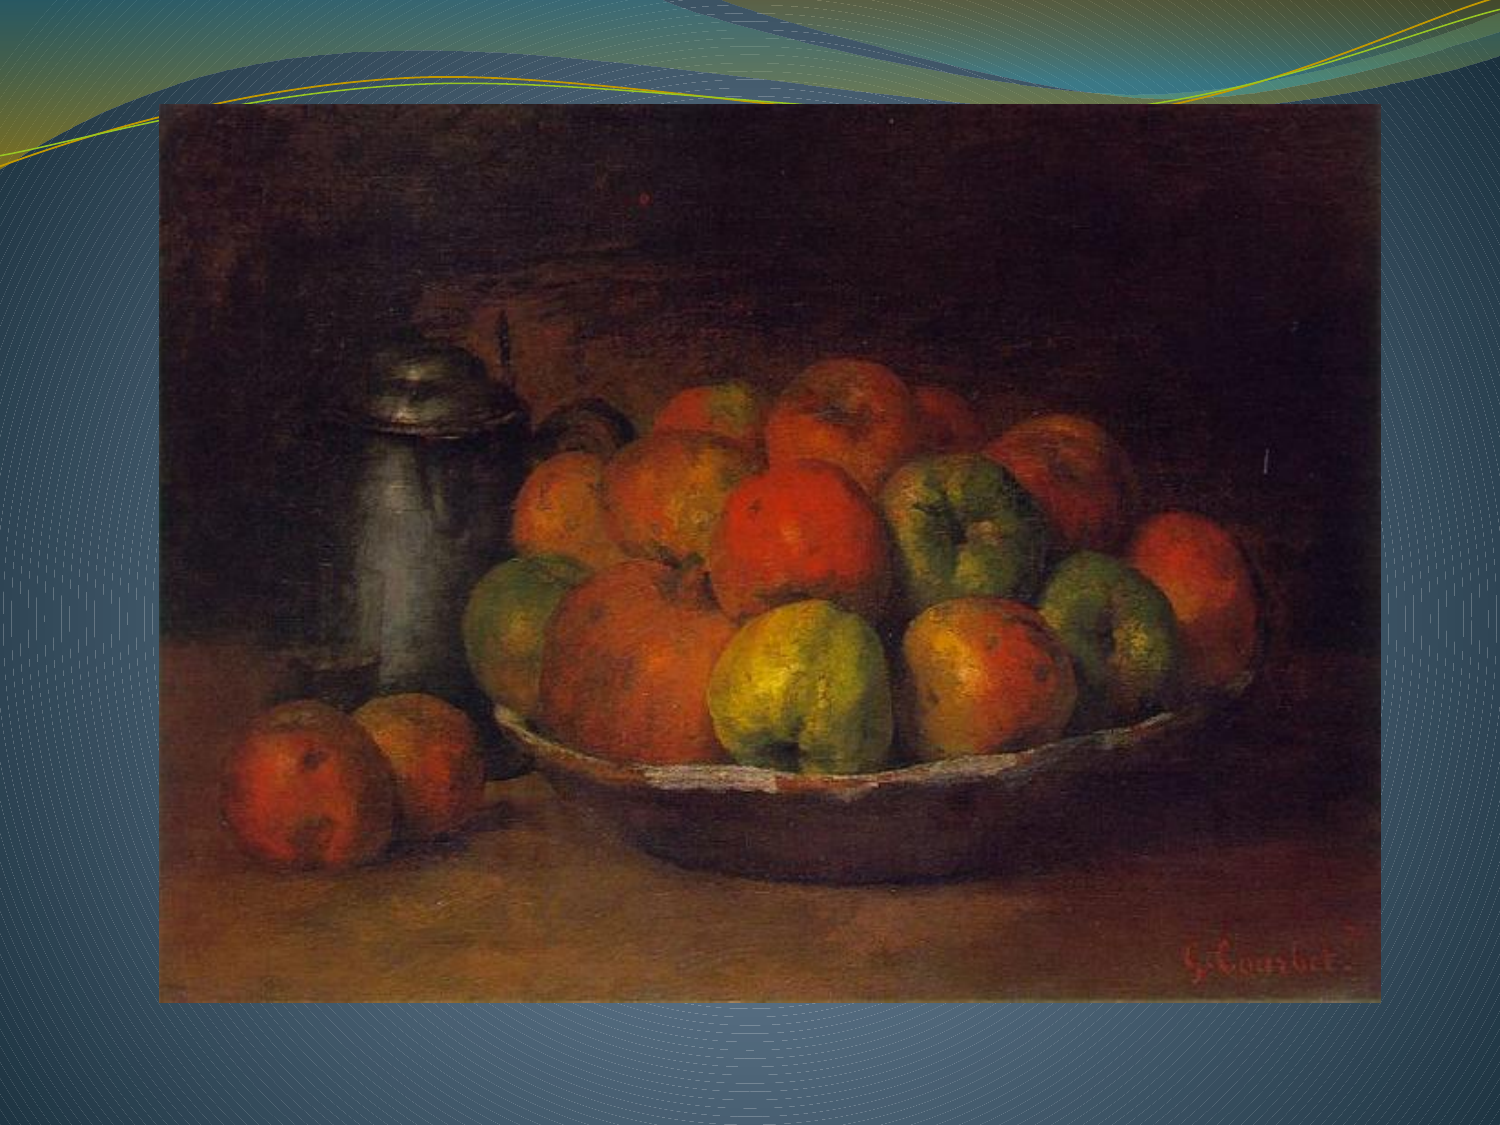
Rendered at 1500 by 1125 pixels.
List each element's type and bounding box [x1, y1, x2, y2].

picture [159, 104, 1381, 1003]
